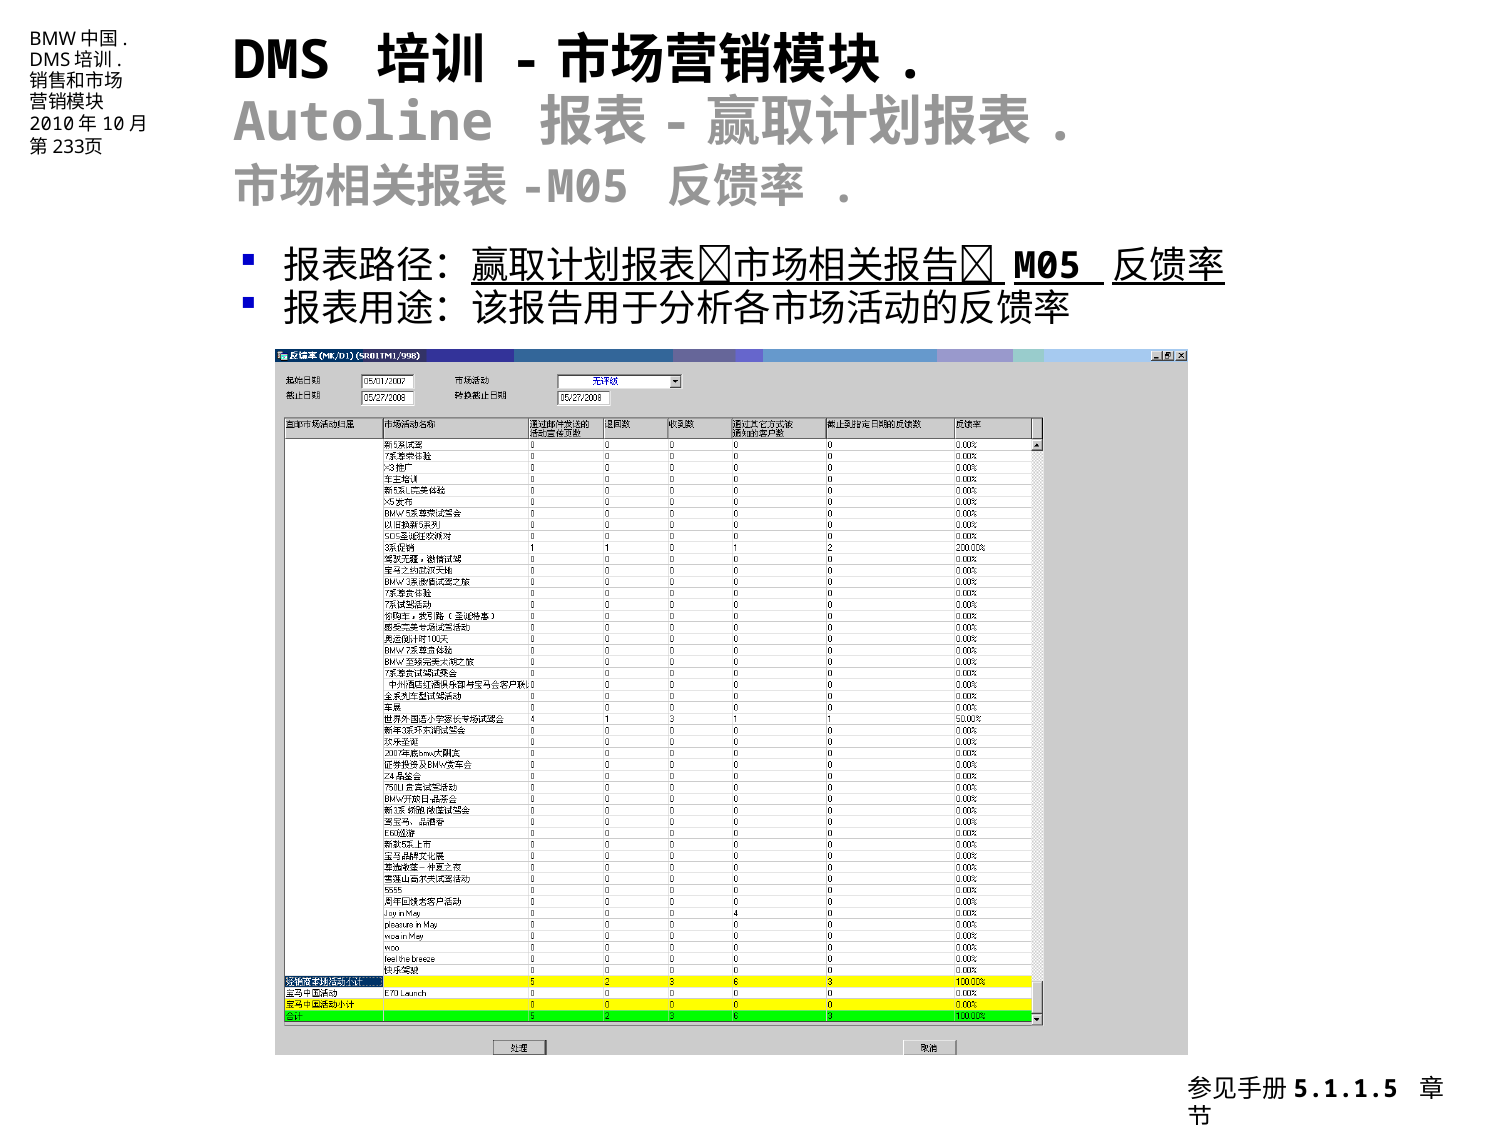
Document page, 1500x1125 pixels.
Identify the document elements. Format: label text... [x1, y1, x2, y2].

title DMS 培训 -市场营销模块. Autoline 报表-赢取计划报表. 市场相关报表-M05 反馈率 . [219, 21, 1475, 203]
picture [274, 349, 1188, 1056]
text_box 参见手册5.1.1.5 章节 [1187, 1074, 1451, 1125]
text_box 报表路径：赢取计划报表市场相关报告 M05 反馈率 报表用途：该报告用于分析各市场活动的反馈率 [224, 237, 1482, 1055]
